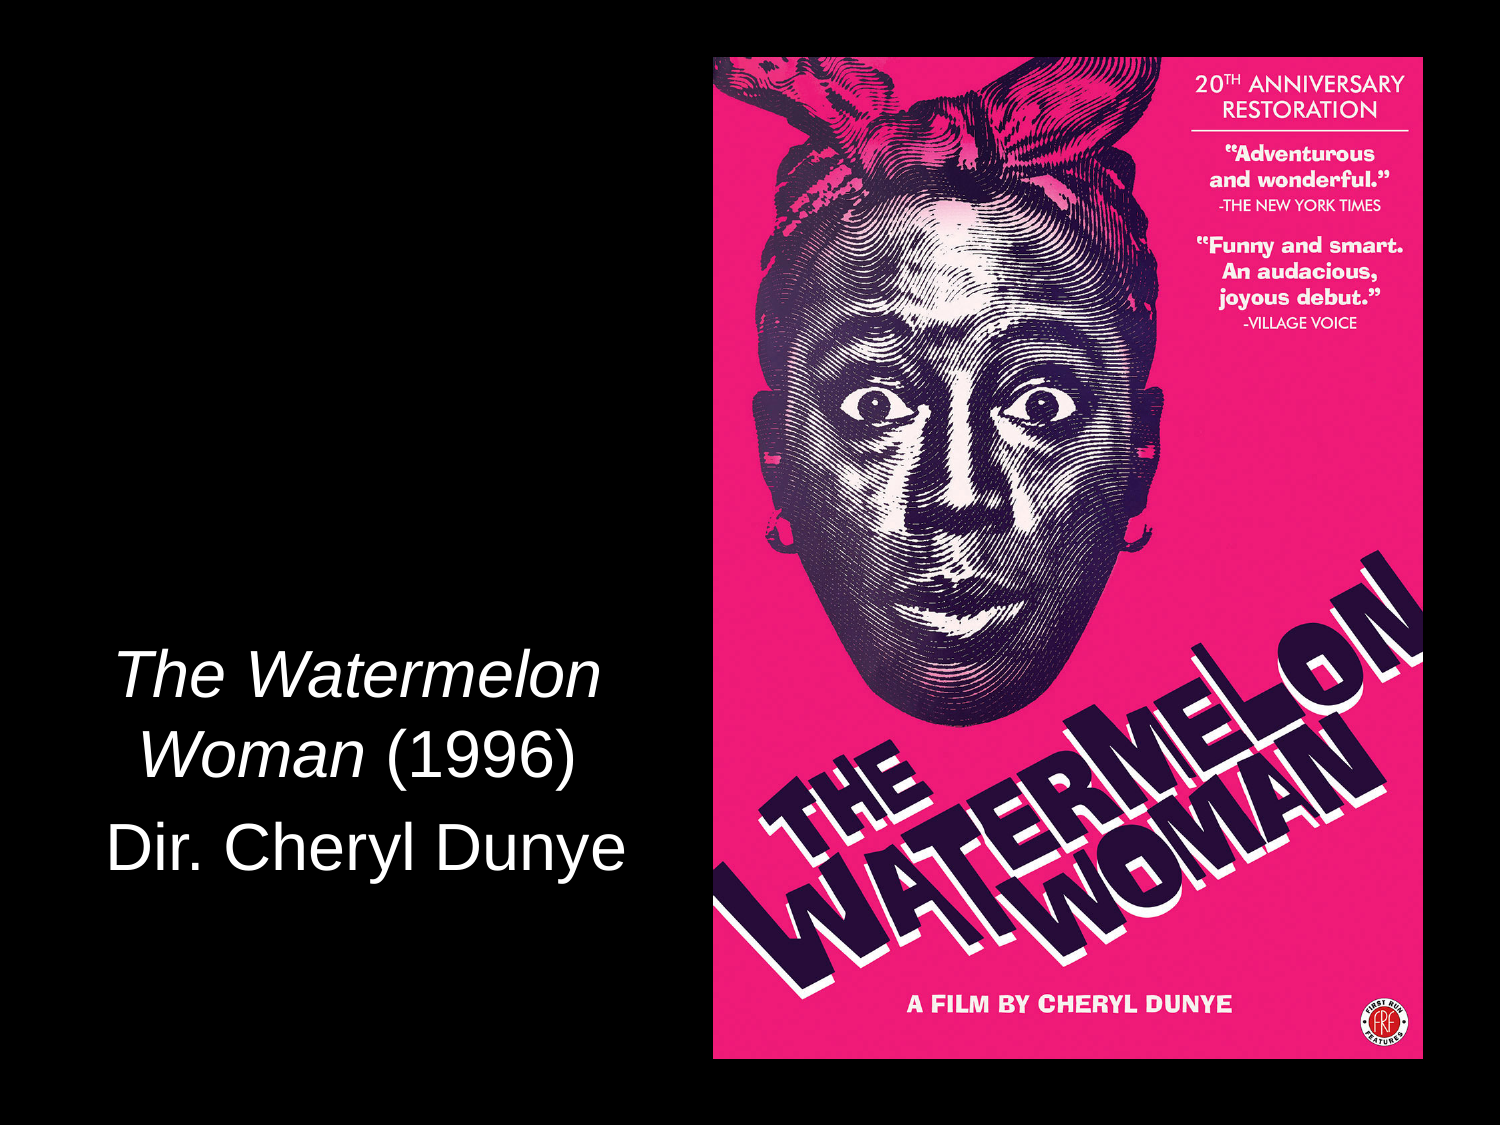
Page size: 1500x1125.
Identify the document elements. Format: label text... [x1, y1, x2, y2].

picture [713, 57, 1424, 1059]
text_box The Watermelon Woman (1996) Dir. Cheryl Dunye [33, 623, 682, 1012]
